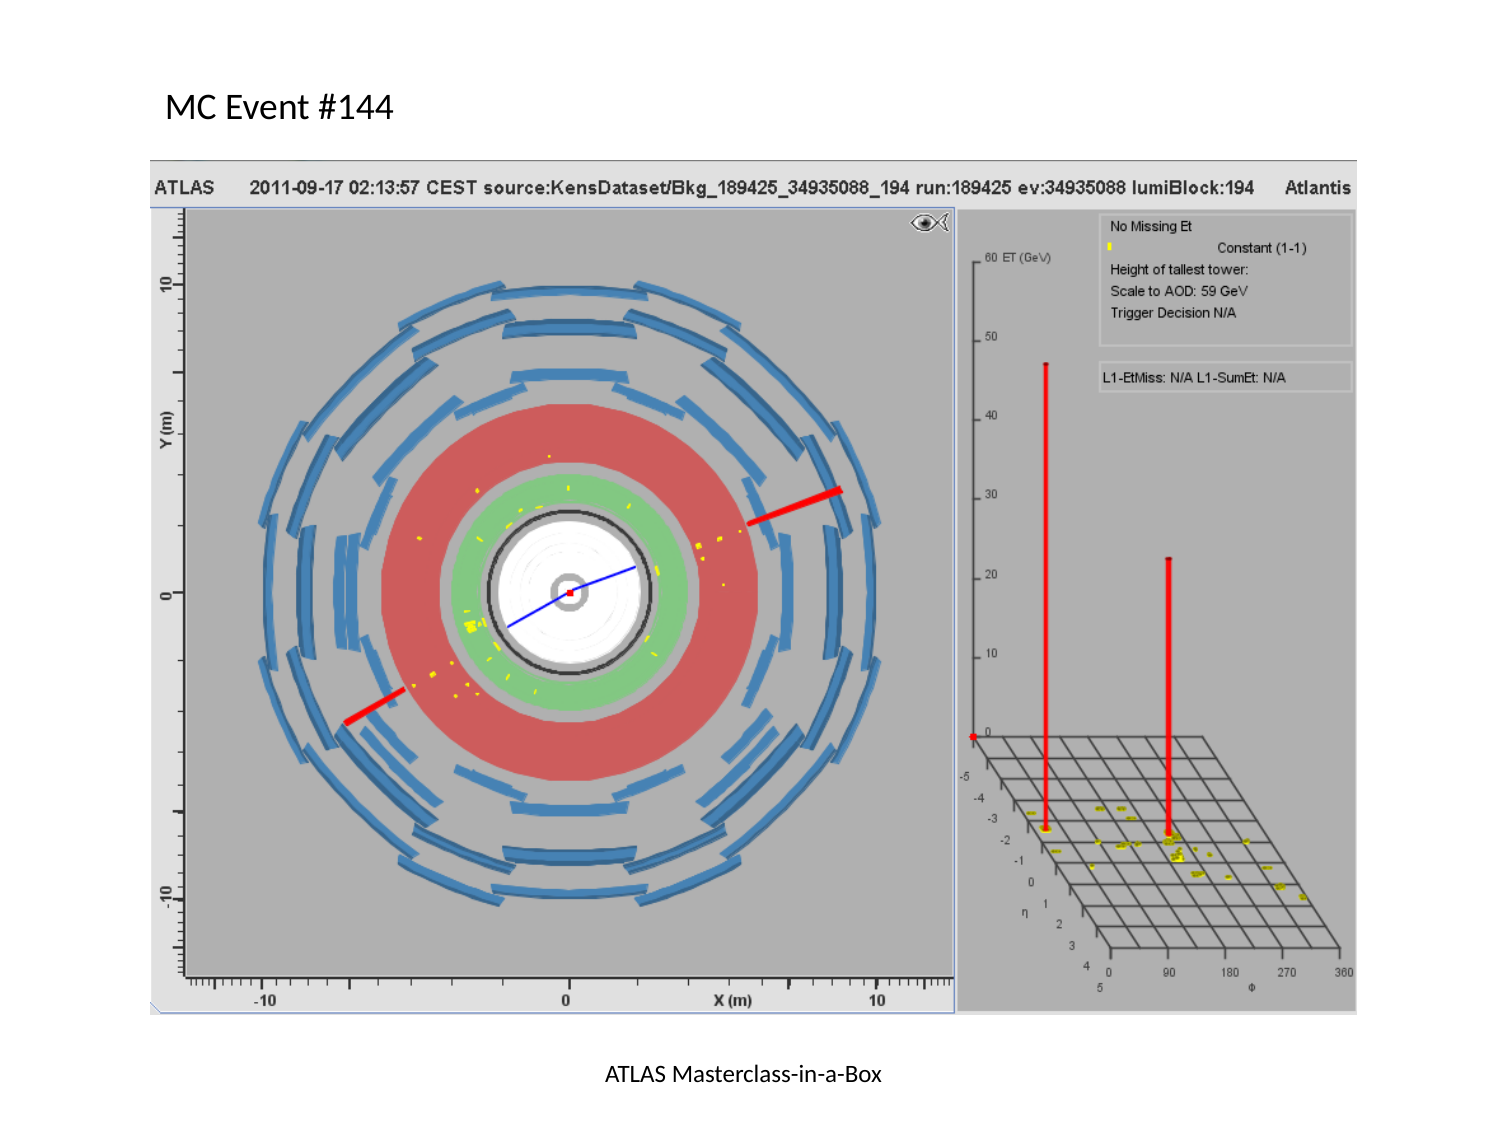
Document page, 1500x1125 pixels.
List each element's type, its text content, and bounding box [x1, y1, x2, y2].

picture [149, 160, 1357, 1016]
text_box MC Event #144 [149, 74, 463, 135]
